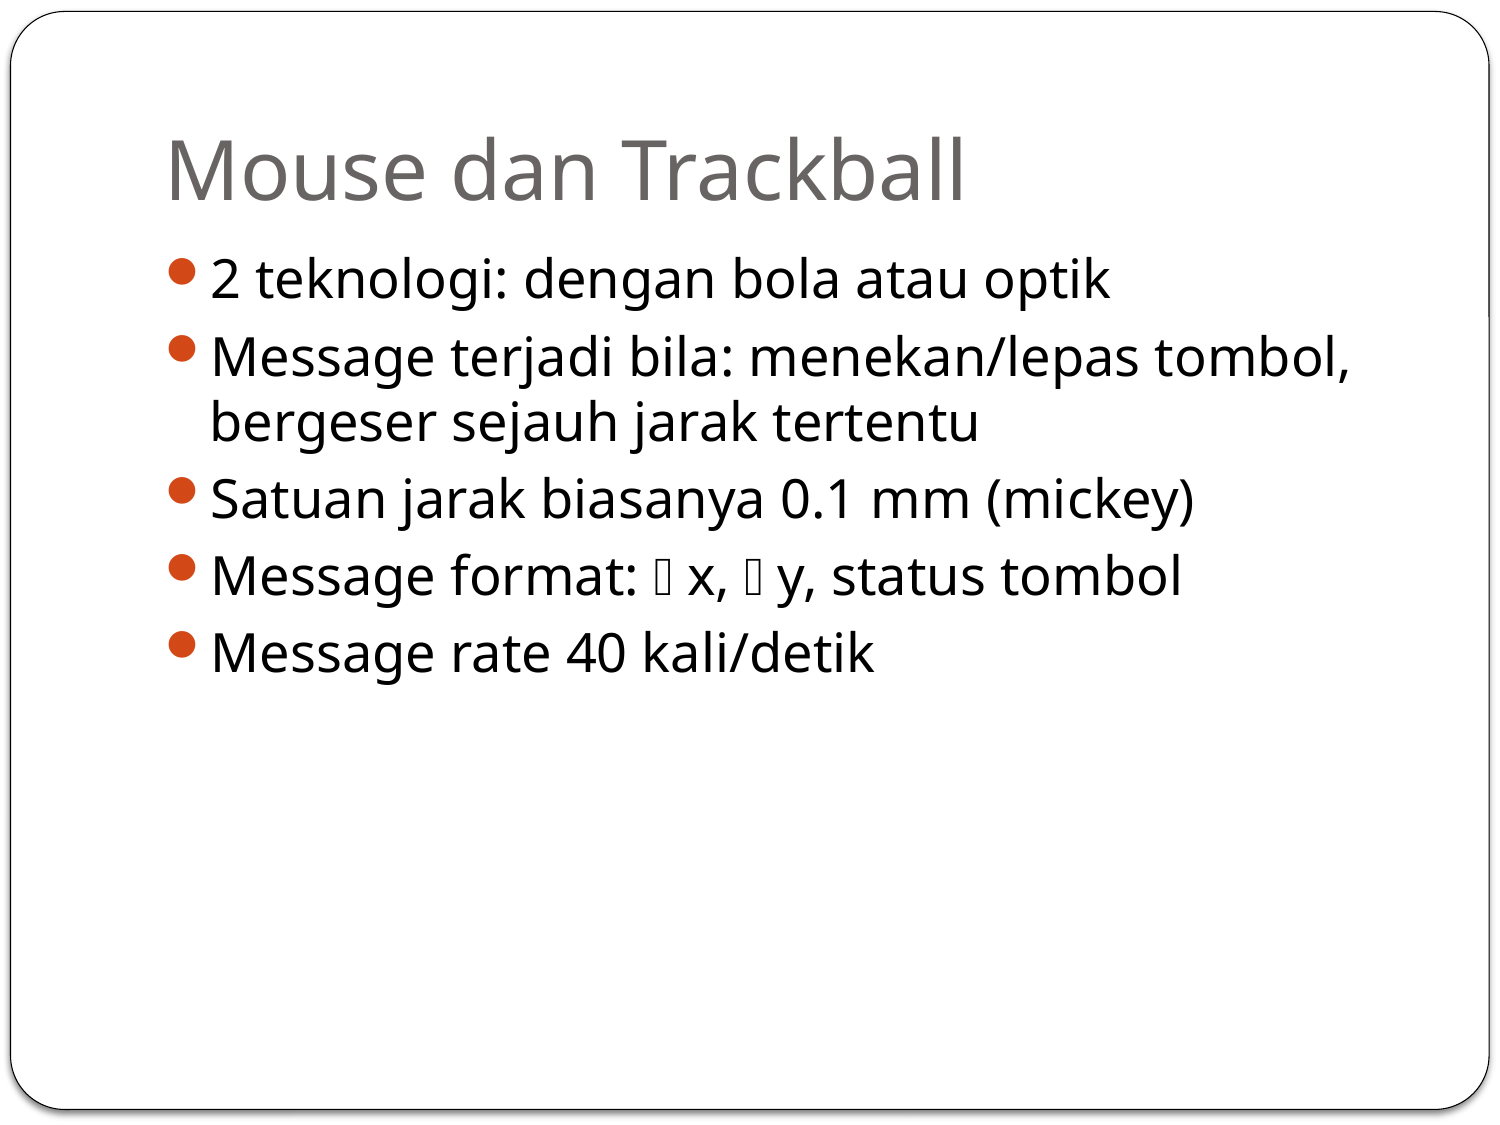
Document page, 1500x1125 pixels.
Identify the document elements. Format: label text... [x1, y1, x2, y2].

list 2 teknologi: dengan bola atau optik Message terjadi bila: menekan/lepas tombol, bergeser sejauh jarak tertentu Satuan jarak biasanya 0.1 mm (mickey) Message format: x, y, status tombol Message rate 40 kali/detik [150, 237, 1425, 988]
title Mouse dan Trackball [150, 45, 1425, 233]
